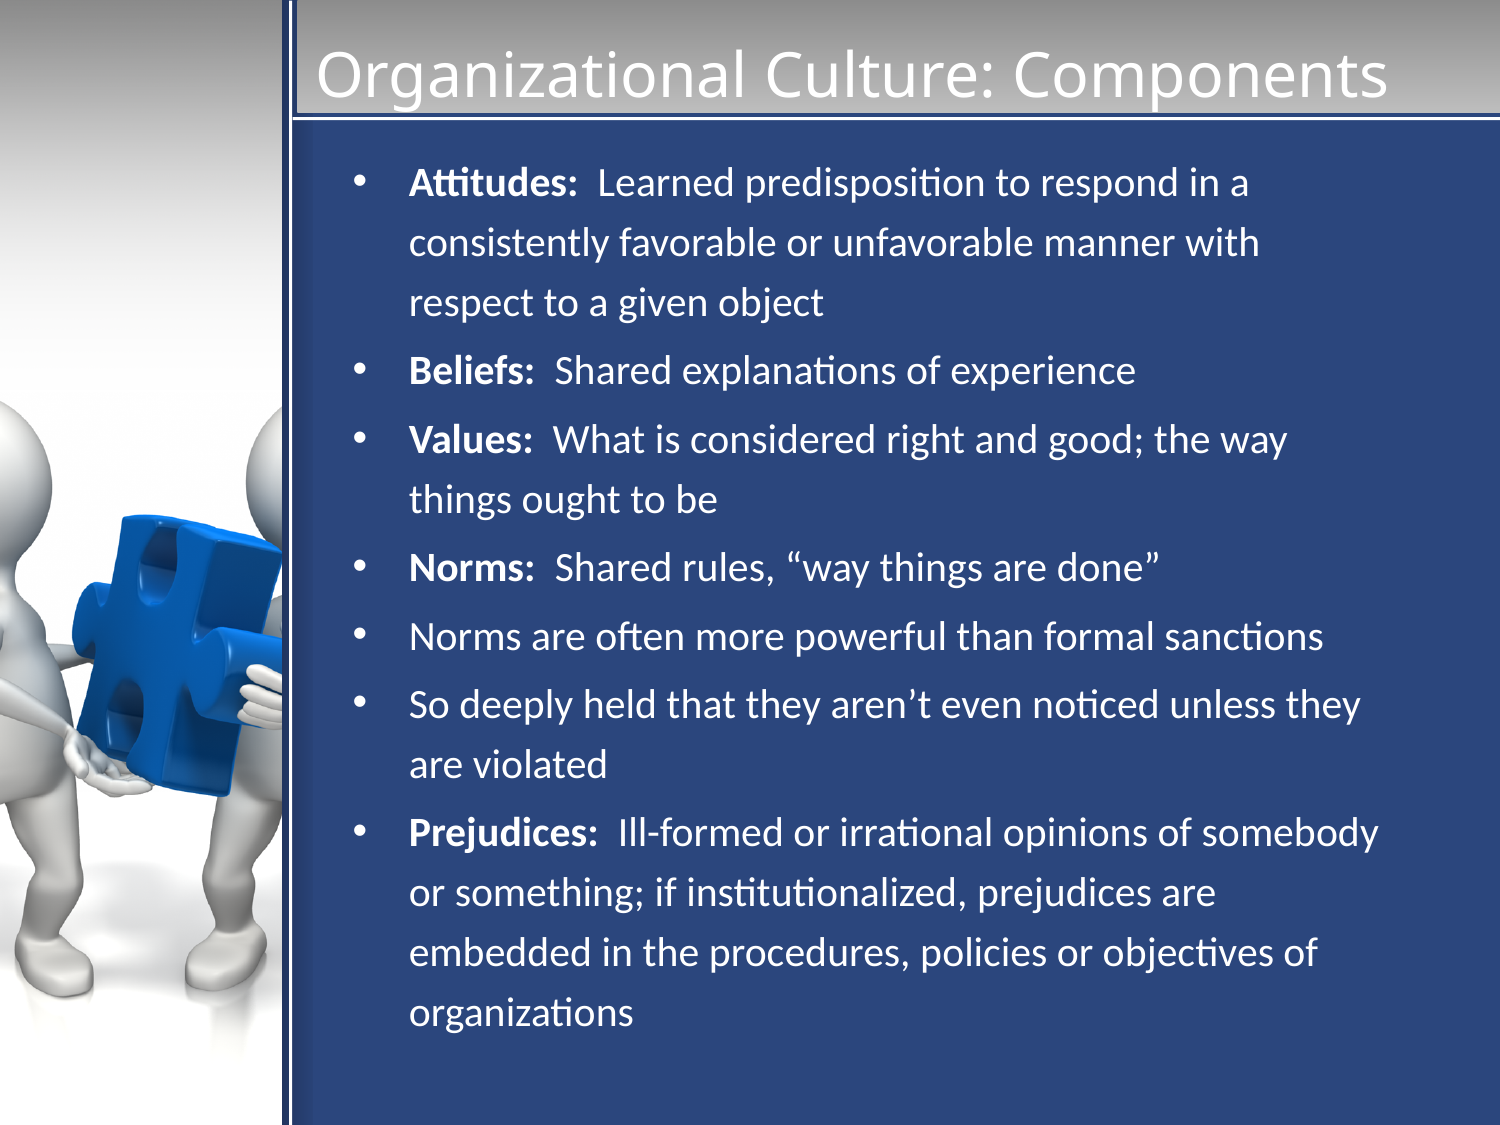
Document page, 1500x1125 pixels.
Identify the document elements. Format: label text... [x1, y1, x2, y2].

list Attitudes: Learned predisposition to respond in a consistently favorable or unfavorable manner with respect to a given object Beliefs: Shared explanations of experience Values: What is considered right and good; the way things ought to be Norms: Shared rules, “way things are done” Norms are often more powerful than formal sanctions So deeply held that they aren’t even noticed unless they are violated Prejudices: Ill-formed or irrational opinions of somebody or something; if institutionalized, prejudices are embedded in the procedures, policies or objectives of organizations [337, 137, 1400, 838]
title Organizational Culture: Components [300, 0, 1500, 118]
picture [0, 0, 282, 1125]
